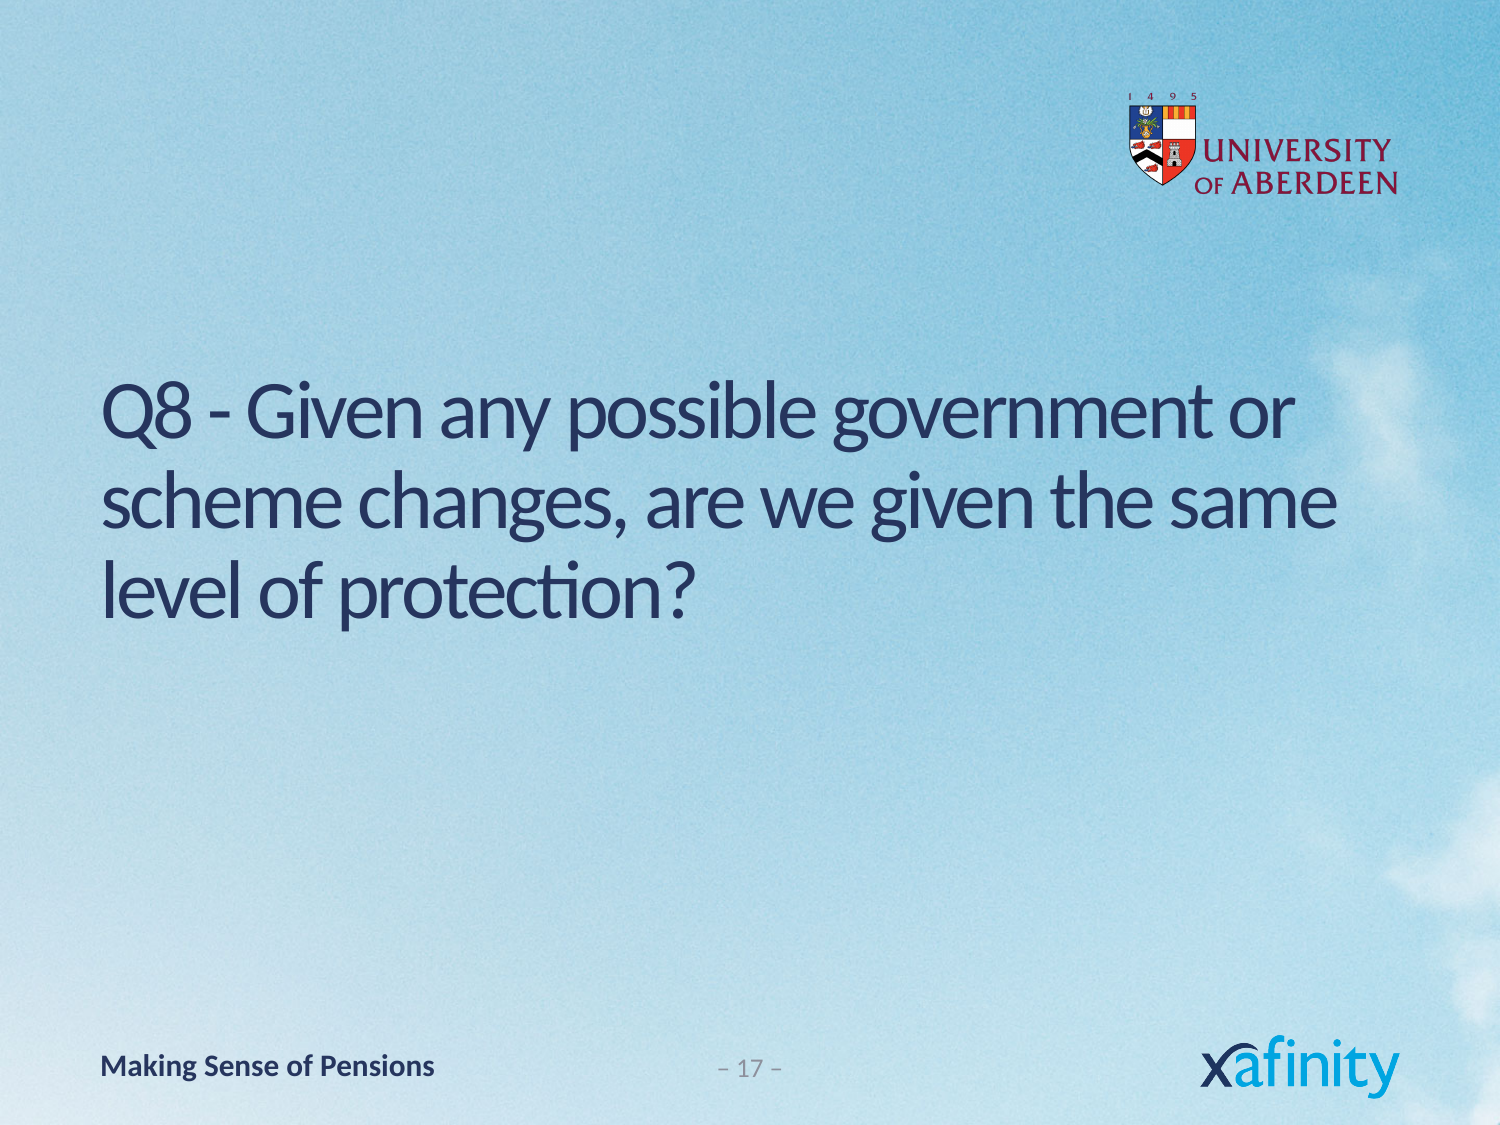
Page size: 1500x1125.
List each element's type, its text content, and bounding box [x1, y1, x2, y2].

picture [0, 0, 1500, 1125]
title Q8 - Given any possible government or scheme changes, are we given the same level of protection? [100, 366, 1400, 680]
slide_number – 17 – [670, 1042, 830, 1103]
